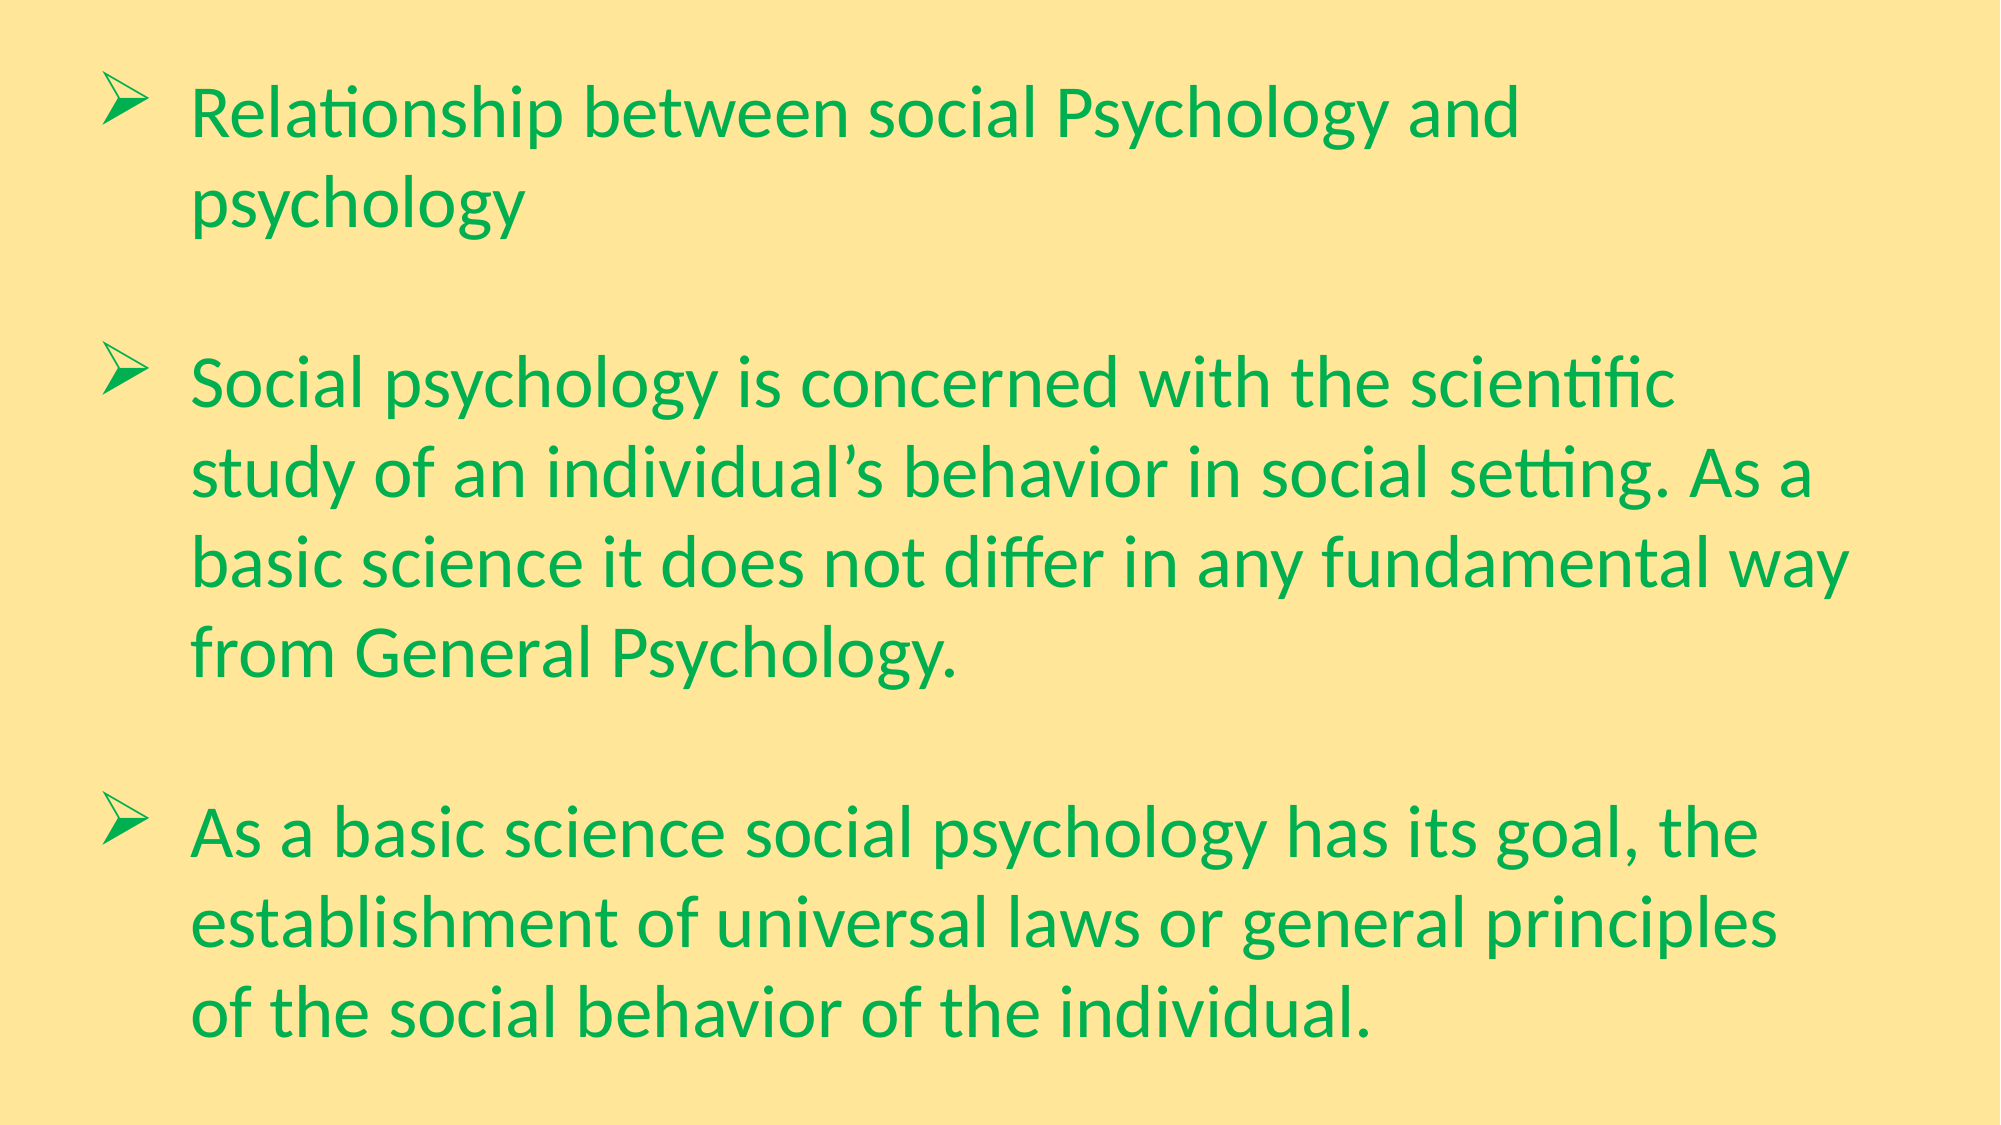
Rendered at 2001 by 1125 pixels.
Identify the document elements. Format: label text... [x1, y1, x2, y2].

text_box Relationship between social Psychology and psychology Social psychology is concerned with the scientific study of an individual’s behavior in social setting. As a basic science it does not differ in any fundamental way from General Psychology. As a basic science social psychology has its goal, the establishment of universal laws or general principles of the social behavior of the individual. [81, 55, 1871, 1060]
